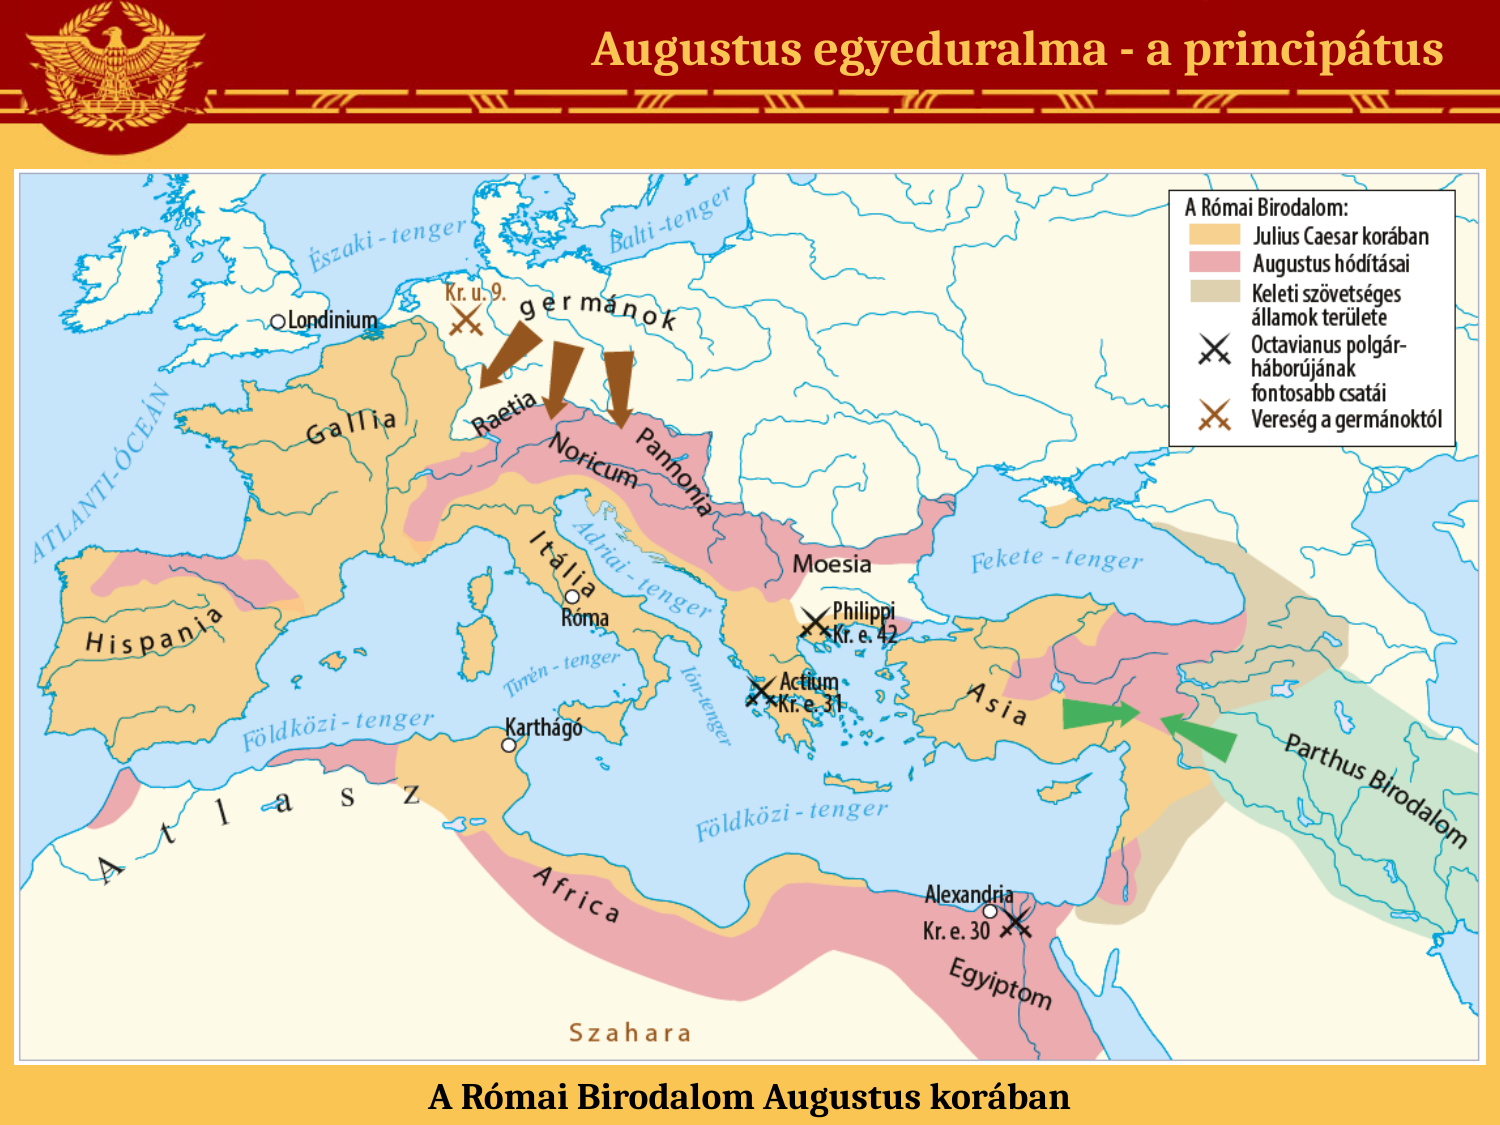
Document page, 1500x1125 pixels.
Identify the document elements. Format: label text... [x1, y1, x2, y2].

picture [0, 0, 1500, 1065]
text_box Augustus egyeduralma - a principátus [29, 0, 1471, 90]
text_box A Római Birodalom Augustus korában [0, 1064, 1500, 1125]
